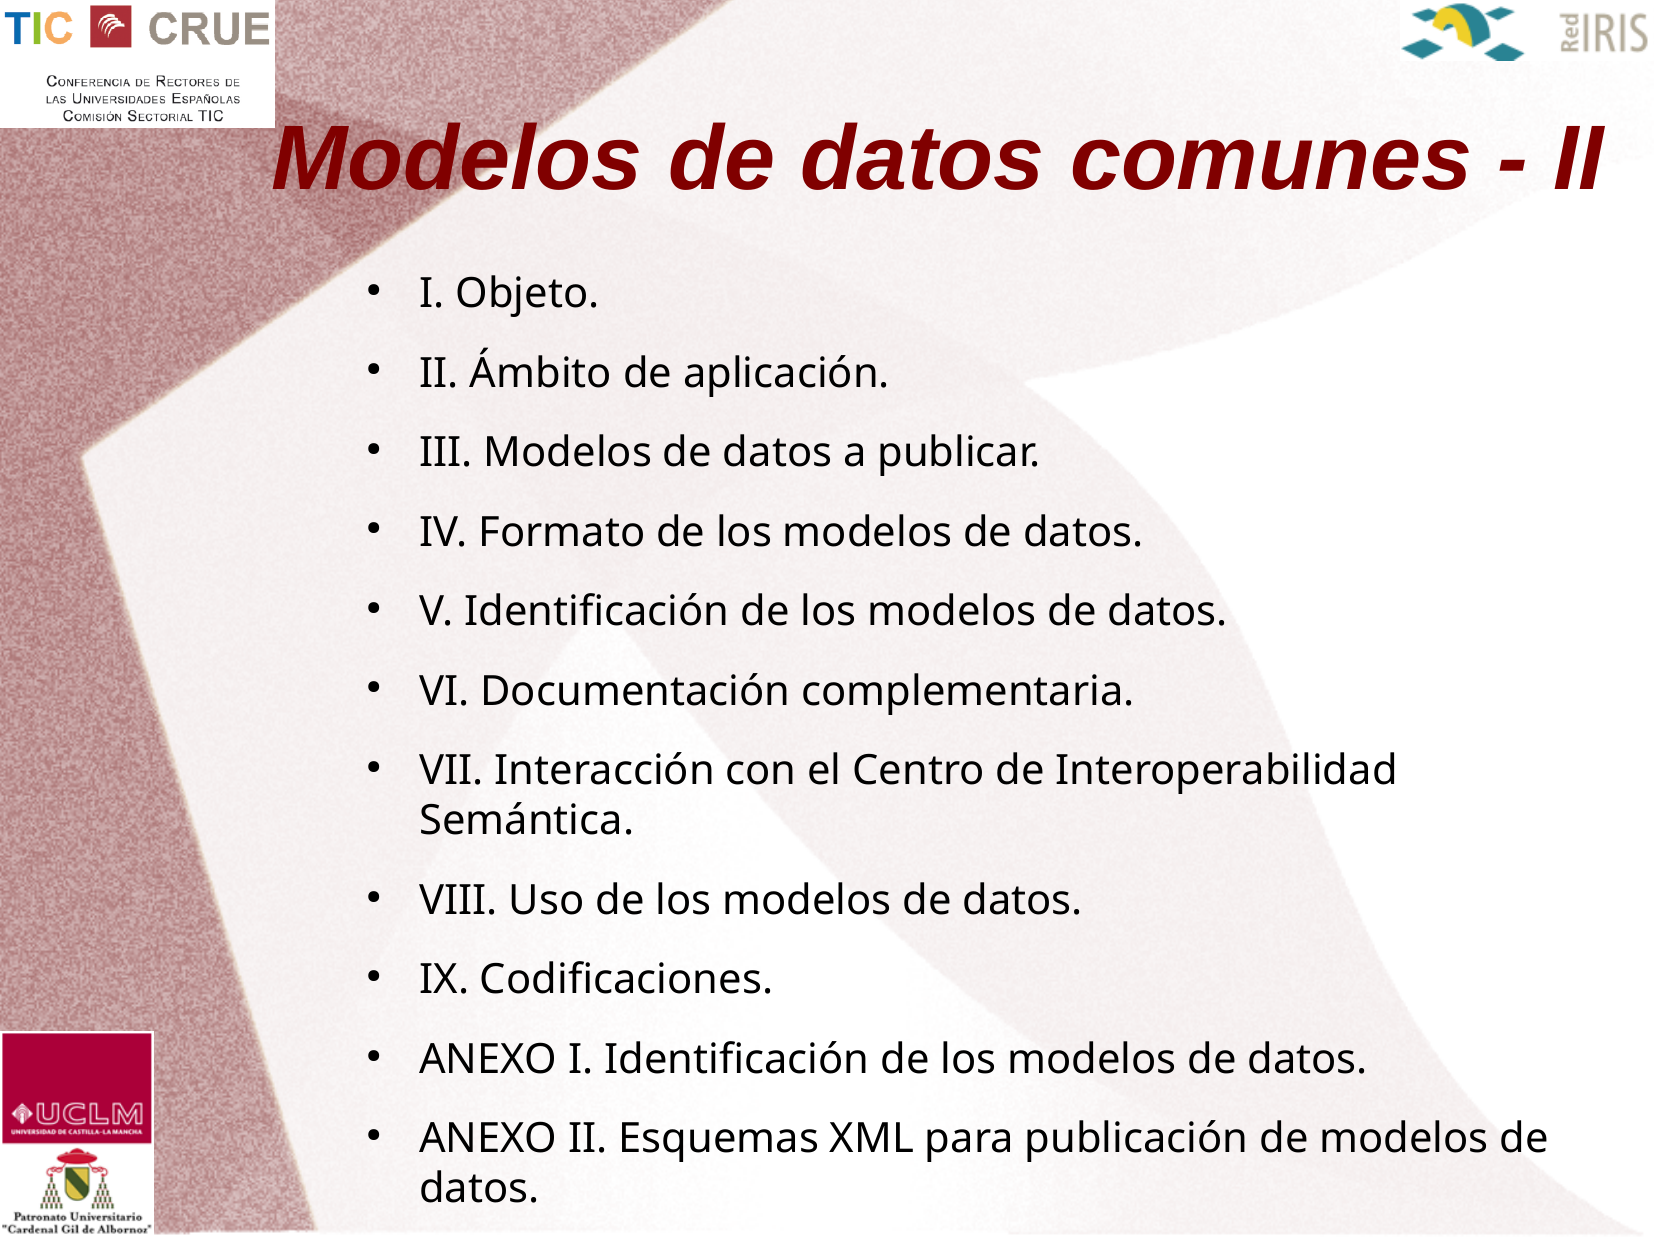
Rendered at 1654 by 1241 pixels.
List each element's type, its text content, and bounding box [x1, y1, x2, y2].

title Modelos de datos comunes - II [200, 49, 1607, 257]
picture [0, 0, 1654, 1241]
list I. Objeto. II. Ámbito de aplicación. III. Modelos de datos a publicar. IV. Formato de los modelos de datos. V. Identificación de los modelos de datos. VI. Documentación complementaria. VII. Interacción con el Centro de Interoperabilidad Semántica. VIII. Uso de los modelos de datos. IX. Codificaciones. ANEXO I. Identificación de los modelos de datos. ANEXO II. Esquemas XML para publicación de modelos de datos. [348, 265, 1624, 1228]
